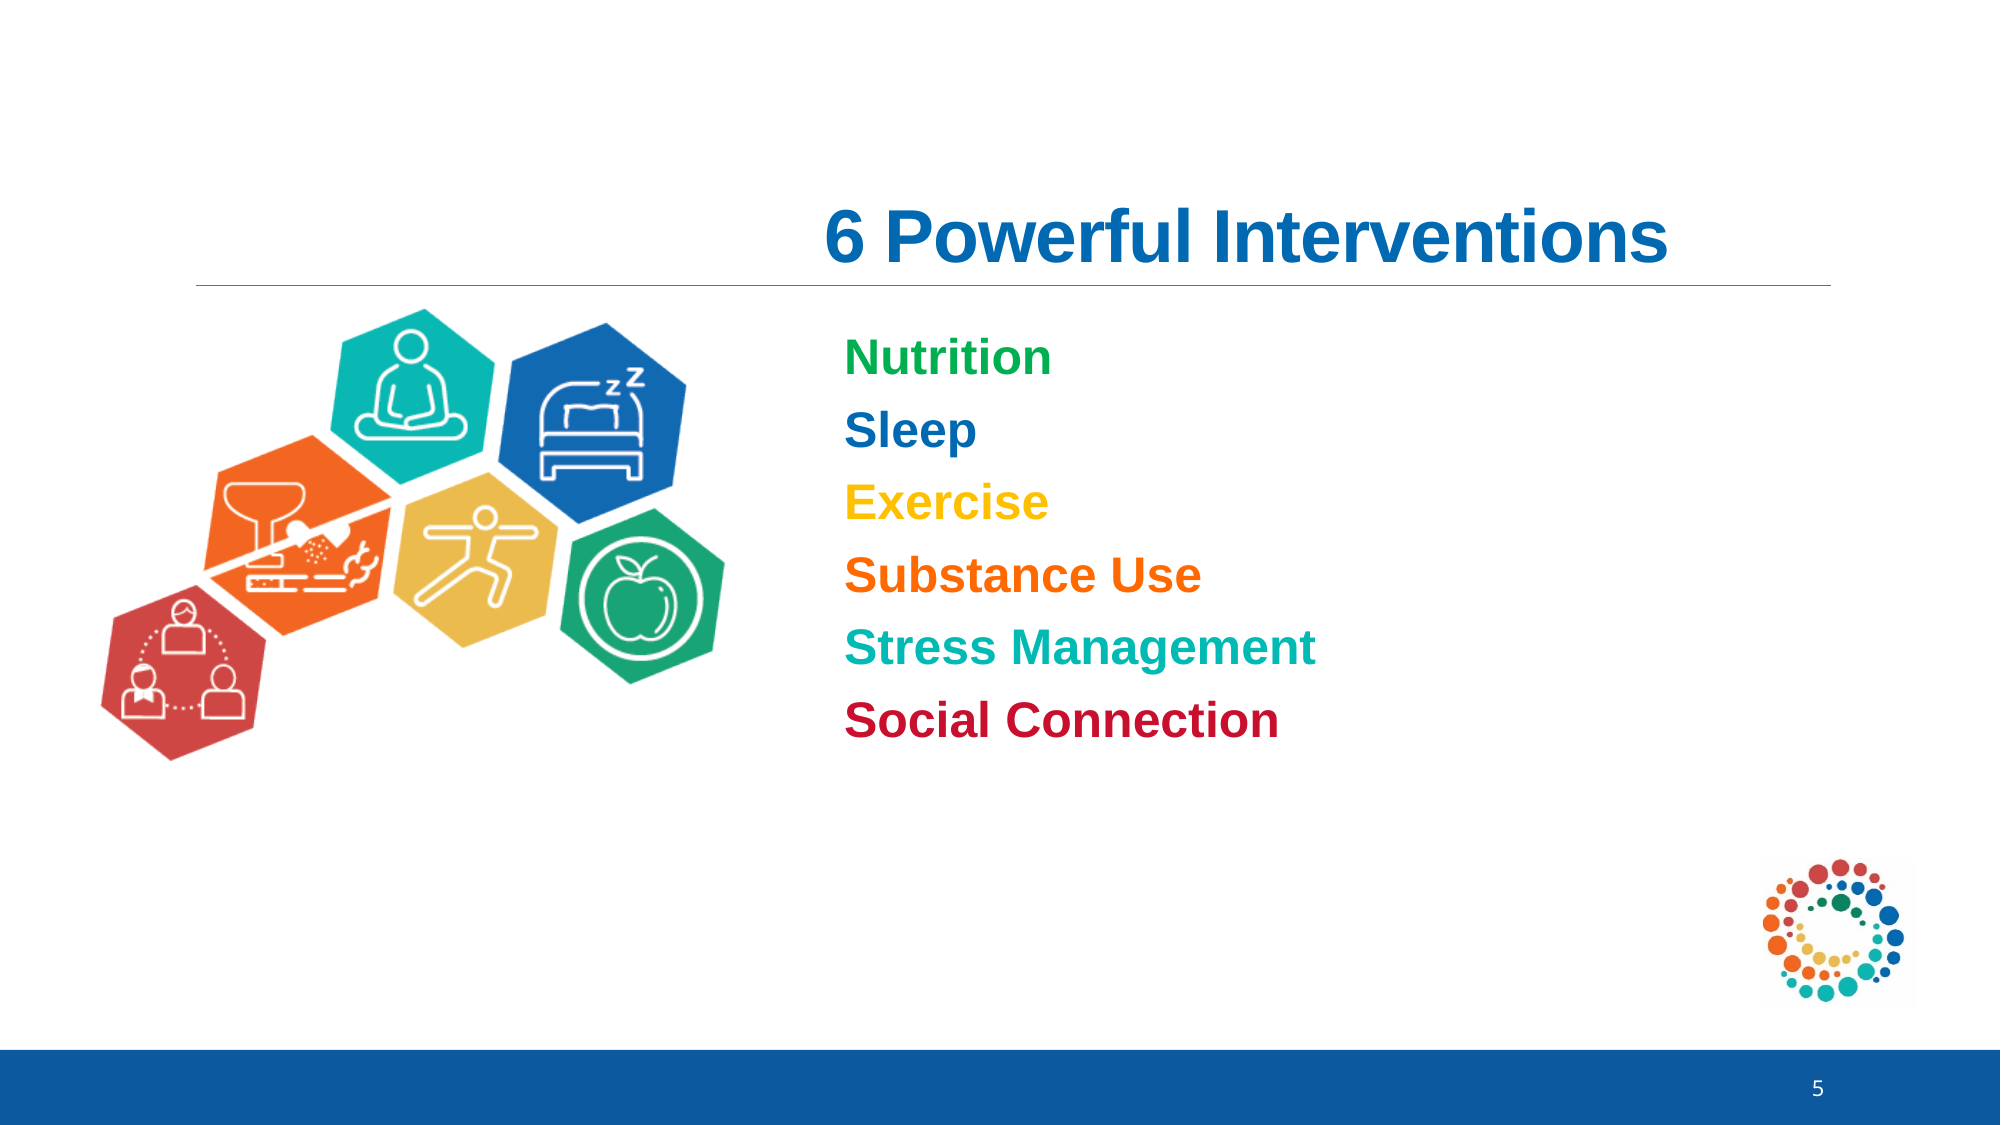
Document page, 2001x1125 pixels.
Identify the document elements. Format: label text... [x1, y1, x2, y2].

picture [89, 215, 735, 861]
text_box Nutrition Sleep Exercise Substance Use Stress Management Social Connection [829, 317, 1541, 755]
title 6 Powerful Interventions [809, 47, 2000, 285]
picture [1762, 858, 1916, 1007]
slide_number 5 [1624, 1059, 1840, 1120]
